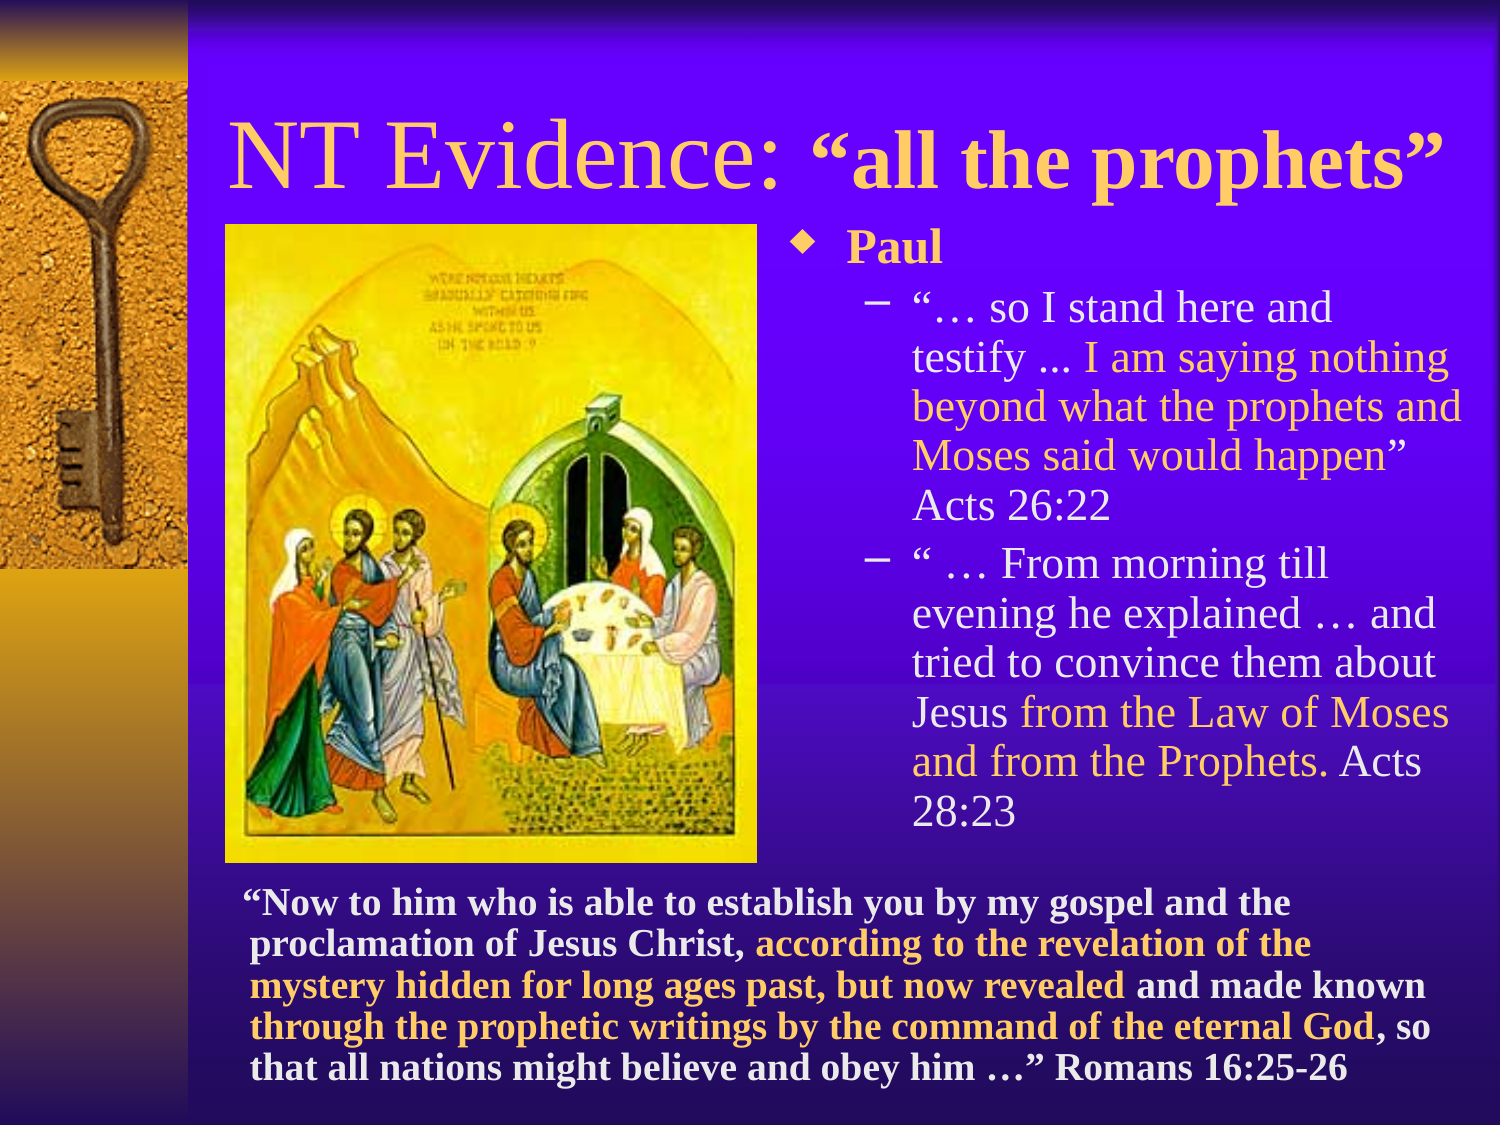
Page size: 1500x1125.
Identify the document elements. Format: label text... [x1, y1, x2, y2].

list Paul “… so I stand here and testify ... I am saying nothing beyond what the prophets and Moses said would happen” Acts 26:22 “ … From morning till evening he explained … and tried to convince them about Jesus from the Law of Moses and from the Prophets. Acts 28:23 [774, 212, 1500, 838]
title NT Evidence: “all the prophets” [200, 50, 1475, 248]
picture [0, 0, 1500, 1125]
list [224, 224, 757, 863]
text_box “Now to him who is able to establish you by my gospel and the proclamation of Jesus Christ, according to the revelation of the mystery hidden for long ages past, but now revealed and made known through the prophetic writings by the command of the eternal God, so that all nations might believe and obey him …” Romans 16:25-26 [174, 880, 1463, 1095]
